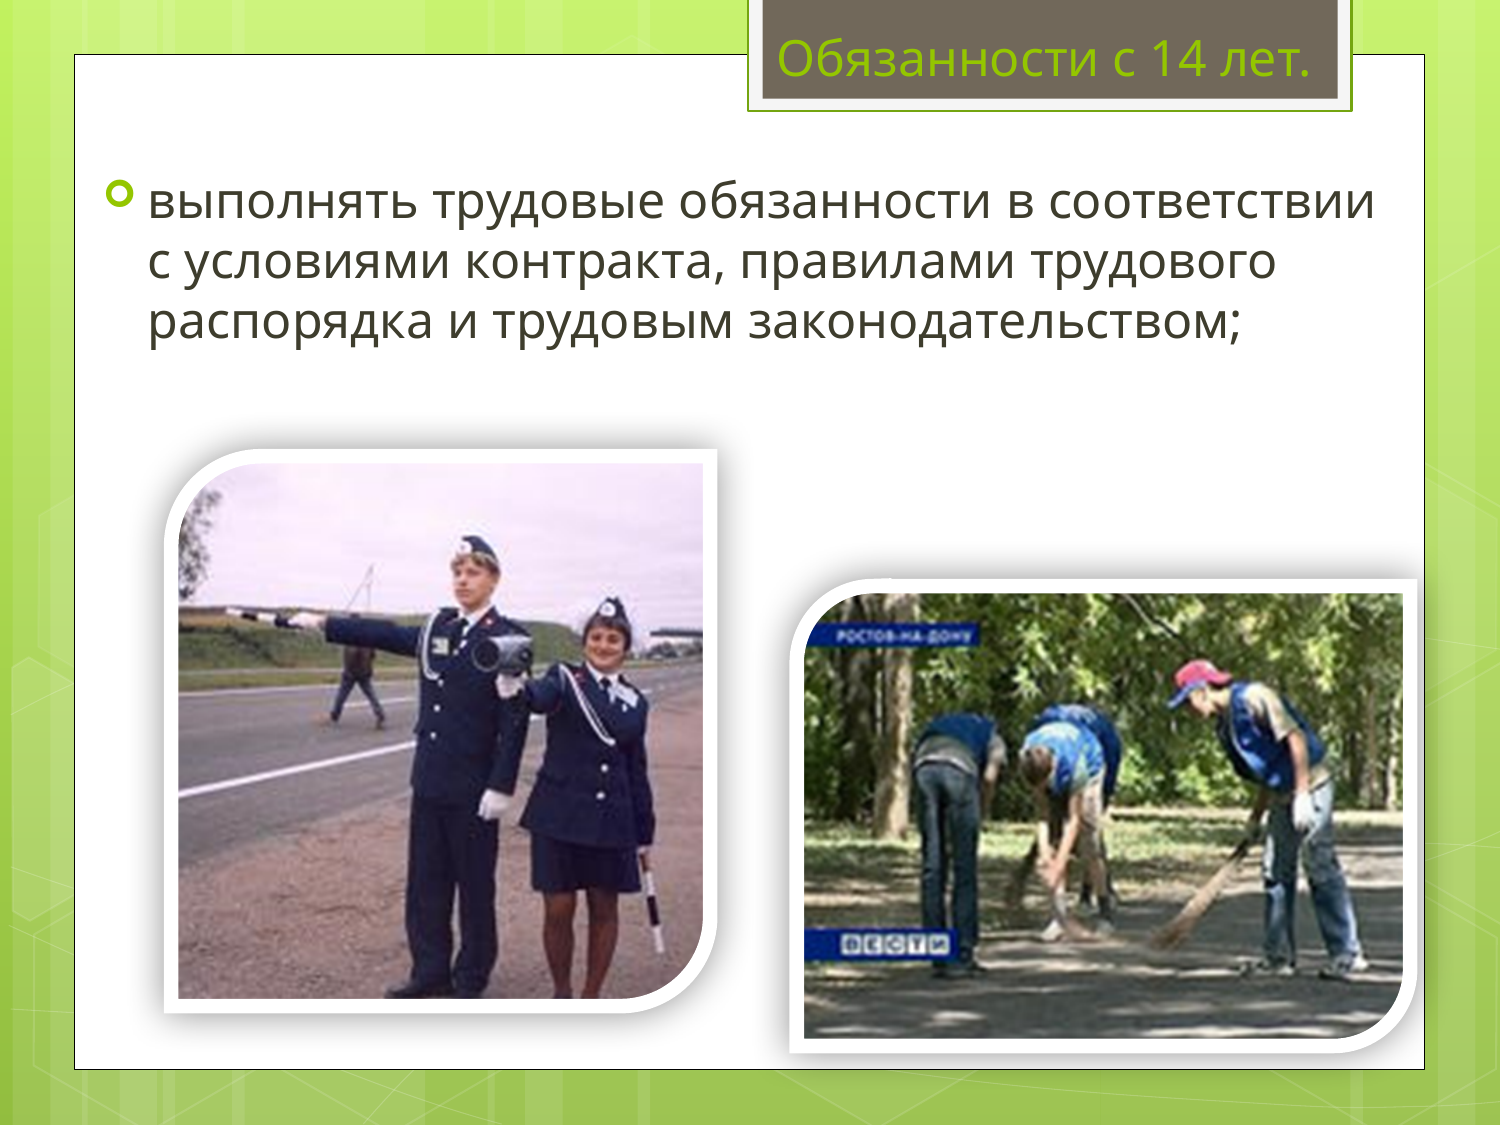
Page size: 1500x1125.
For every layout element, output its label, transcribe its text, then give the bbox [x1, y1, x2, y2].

title Обязанности с 14 лет. [761, 0, 1329, 95]
picture [170, 455, 711, 1007]
list выполнять трудовые обязанности в соответствии с условиями контракта, правилами трудового распорядка и трудовым законода­тельством; [76, 160, 1412, 402]
picture [796, 585, 1411, 1047]
